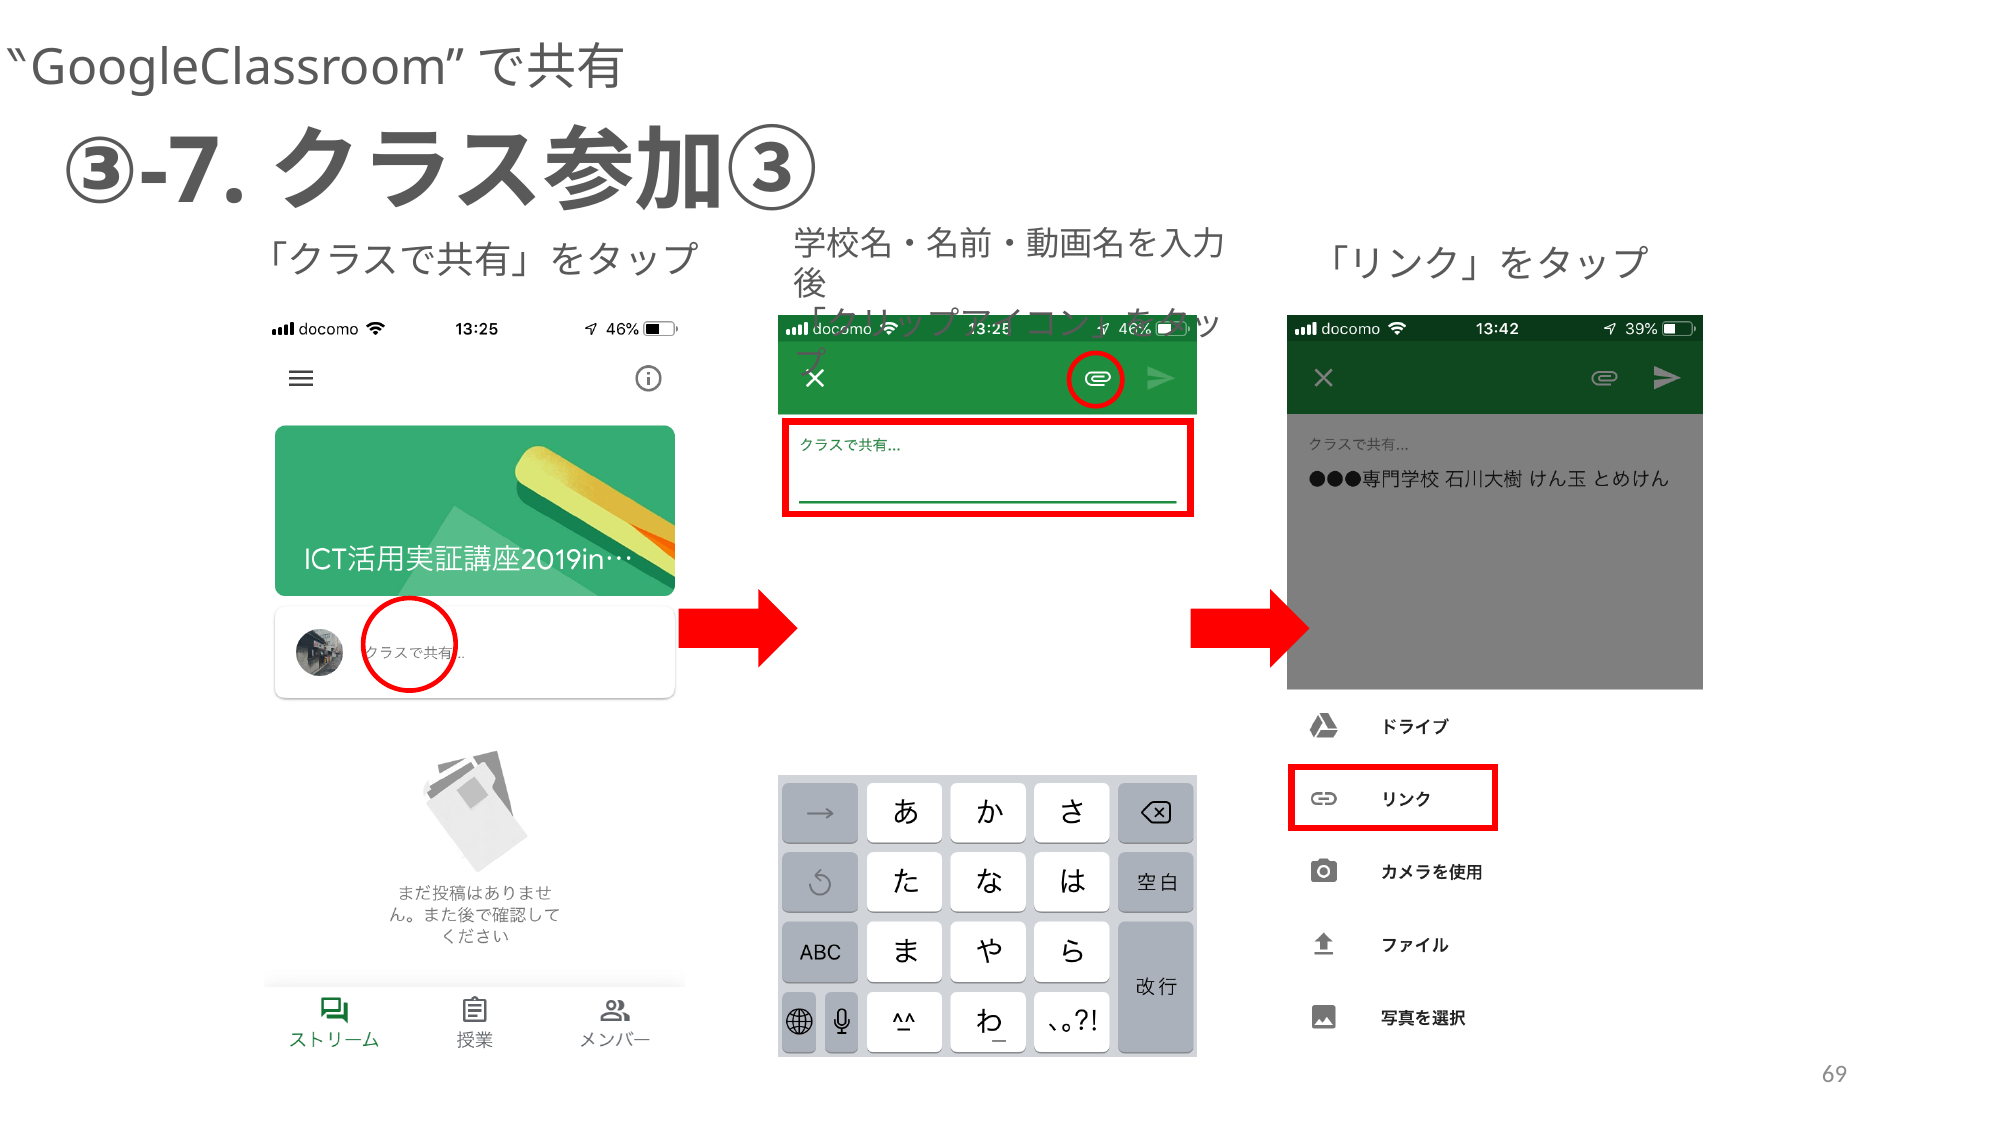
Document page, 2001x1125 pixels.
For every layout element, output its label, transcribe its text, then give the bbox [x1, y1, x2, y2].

text_box 「クラスで共有」をタップ [235, 229, 715, 289]
text_box [685, 586, 778, 671]
text_box ③-7.クラス参加③ [46, 103, 833, 228]
picture [778, 315, 1197, 1058]
slide_number 69 [1412, 1042, 1863, 1103]
text_box ‶GoogleClassroom”で共有 [0, 27, 642, 103]
text_box 学校名・名前・動画名を入力後 「クリップアイコン」をタップ [778, 214, 1247, 390]
picture [1287, 315, 1703, 1053]
text_box [1197, 586, 1287, 671]
picture [264, 315, 685, 1060]
text_box 「リンク」をタップ [1296, 232, 1664, 293]
